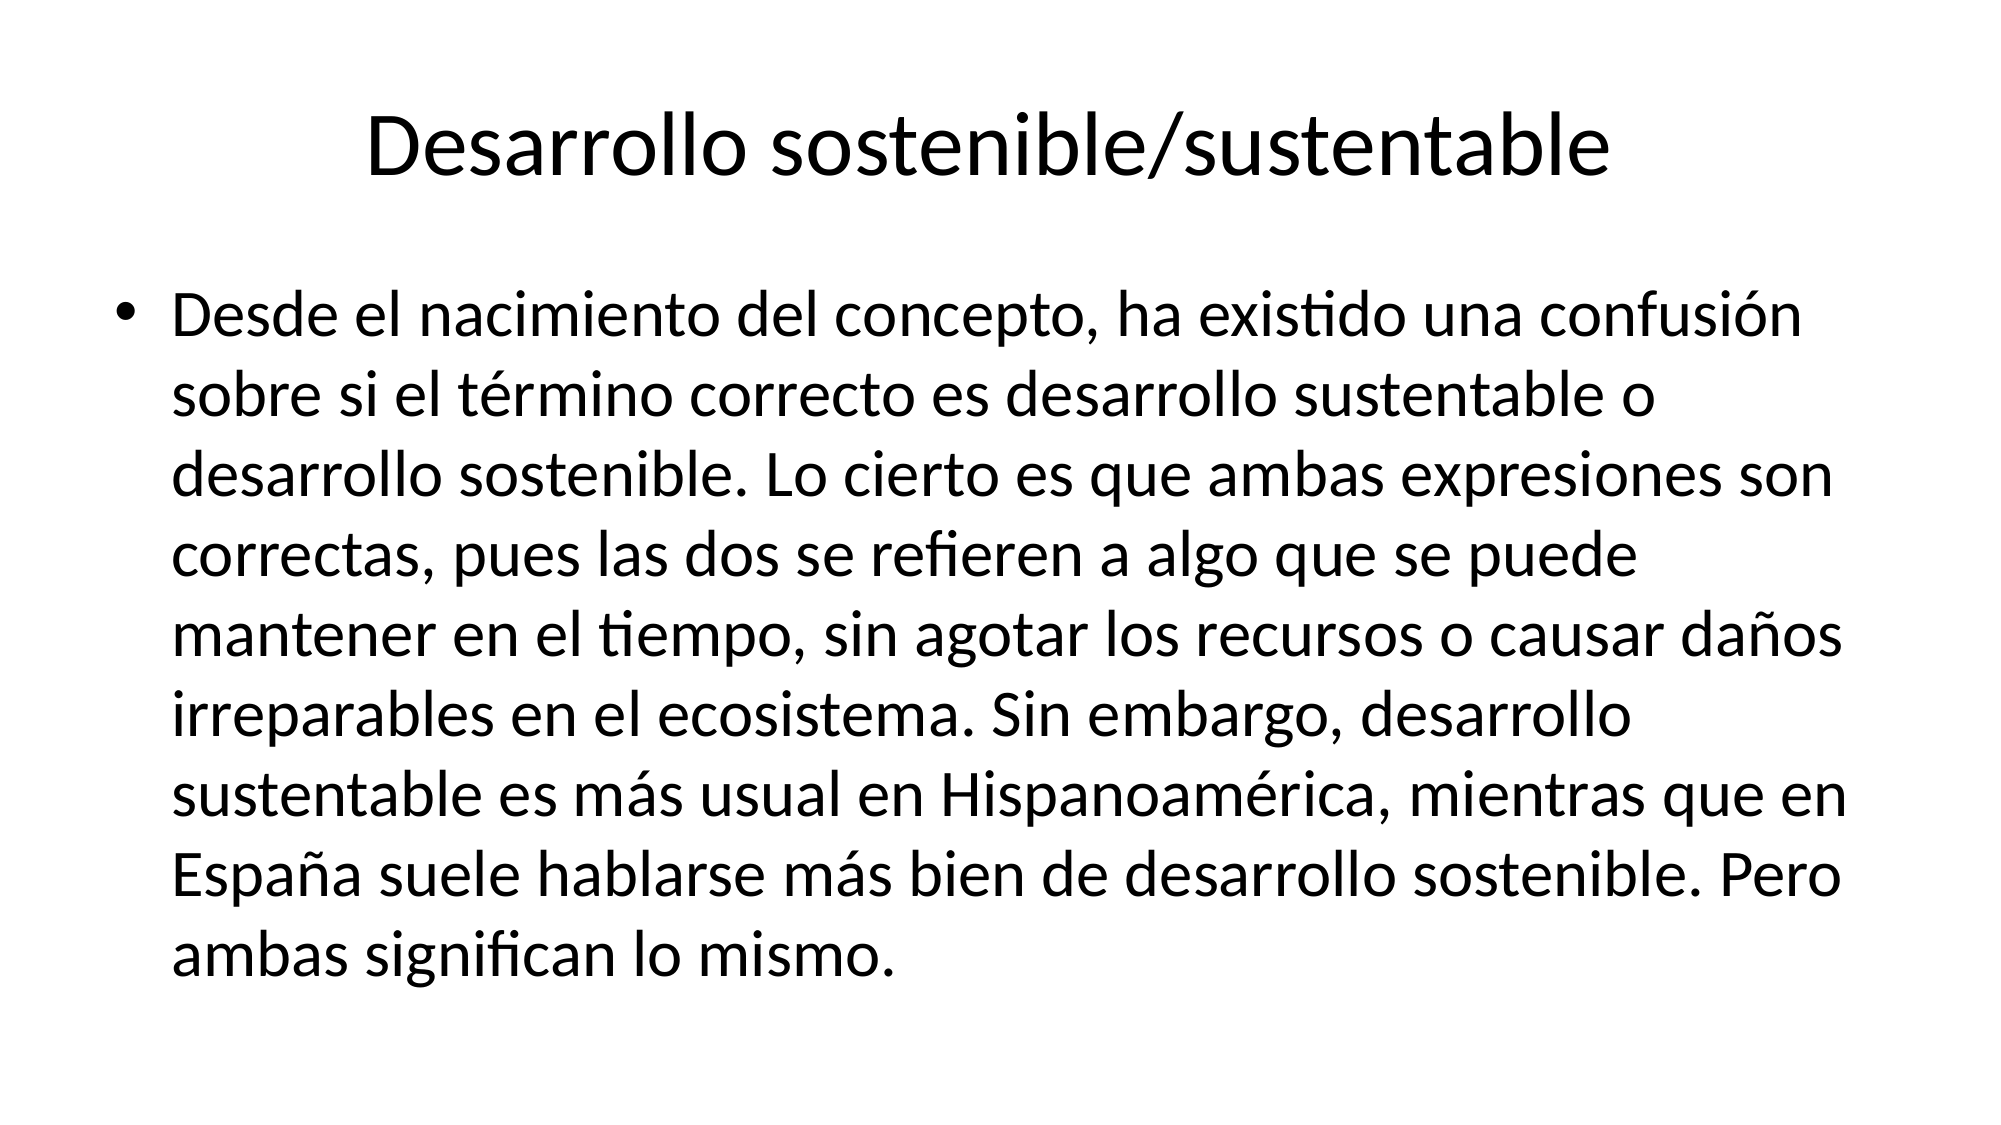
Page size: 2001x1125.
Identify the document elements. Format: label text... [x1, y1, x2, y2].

list Desde el nacimiento del concepto, ha existido una confusión sobre si el término correcto es desarrollo sustentable o desarrollo sostenible. Lo cierto es que ambas expresiones son correctas, pues las dos se refieren a algo que se puede mantener en el tiempo, sin agotar los recursos o causar daños irreparables en el ecosistema. Sin embargo, desarrollo sustentable es más usual en Hispanoamérica, mientras que en España suele hablarse más bien de desarrollo sostenible. Pero ambas significan lo mismo. [99, 262, 1900, 1005]
title Desarrollo sostenible/sustentable [99, 45, 1900, 233]
